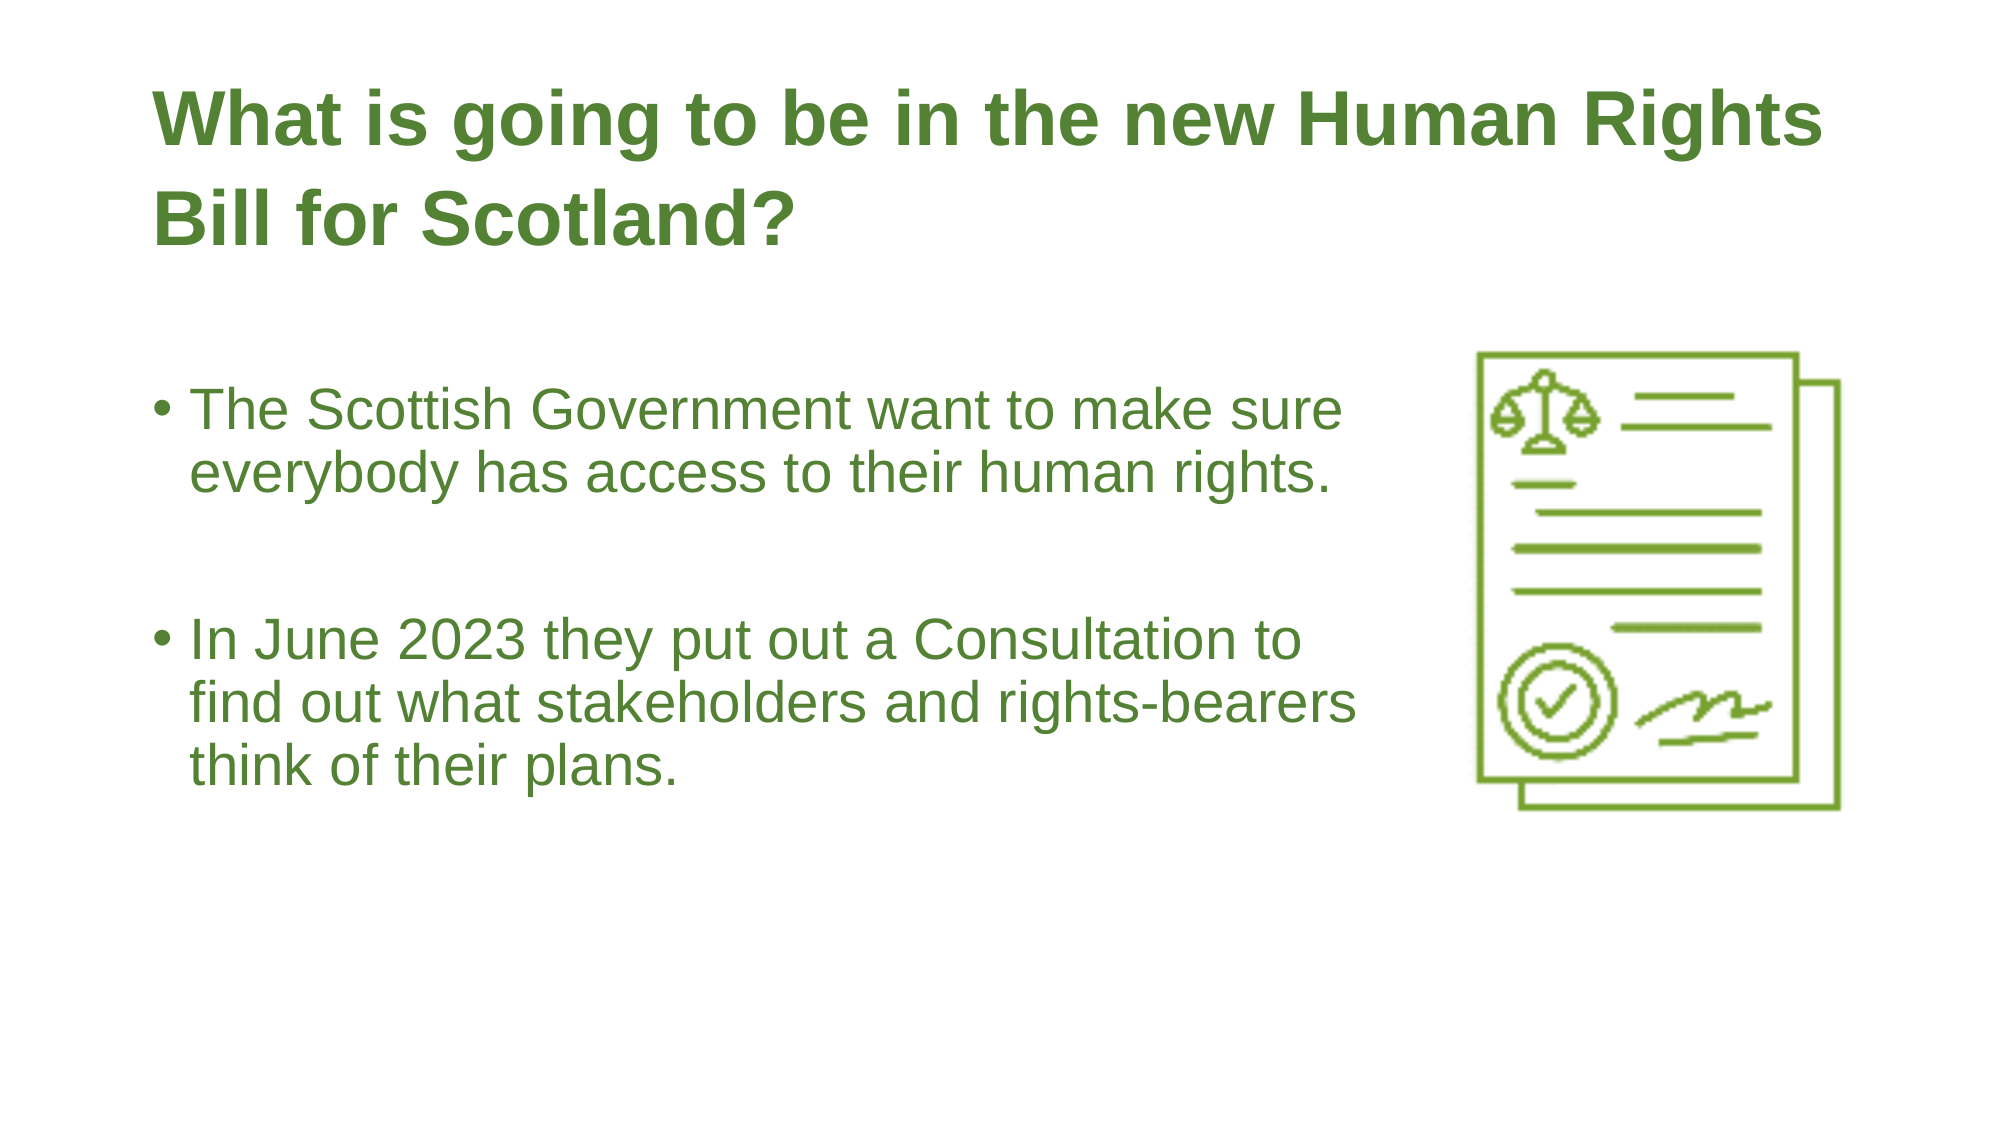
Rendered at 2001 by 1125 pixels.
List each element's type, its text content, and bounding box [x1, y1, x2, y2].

title What is going to be in the new Human Rights Bill for Scotland? [137, 51, 1959, 330]
picture [1406, 329, 1914, 836]
list The Scottish Government want to make sure everybody has access to their human rights. In June 2023 they put out a Consultation to find out what stakeholders and rights-bearers think of their plans. [137, 371, 1407, 1014]
